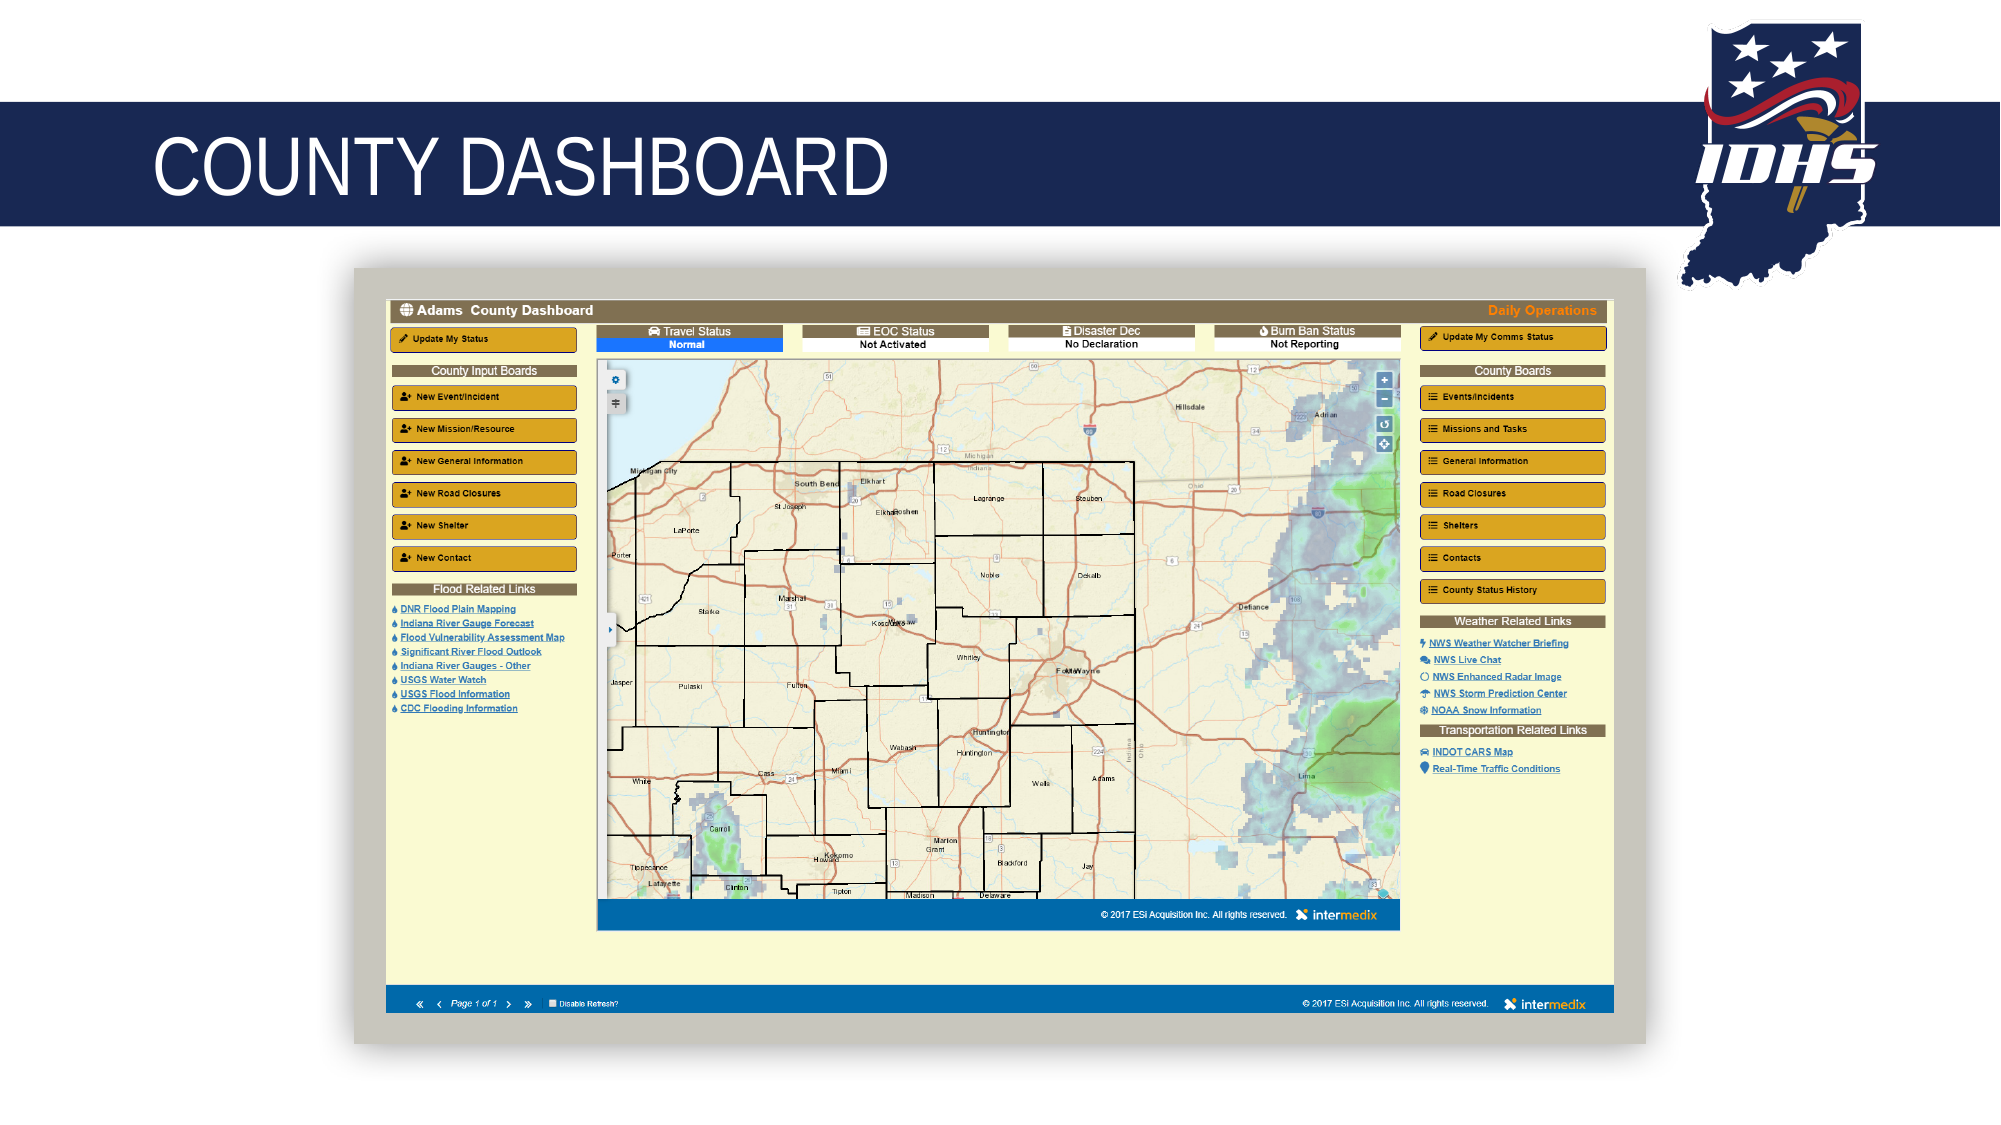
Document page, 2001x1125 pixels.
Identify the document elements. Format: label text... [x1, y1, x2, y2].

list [385, 299, 1615, 1014]
title County dashboard [137, 59, 1658, 278]
picture [1657, 5, 1907, 305]
